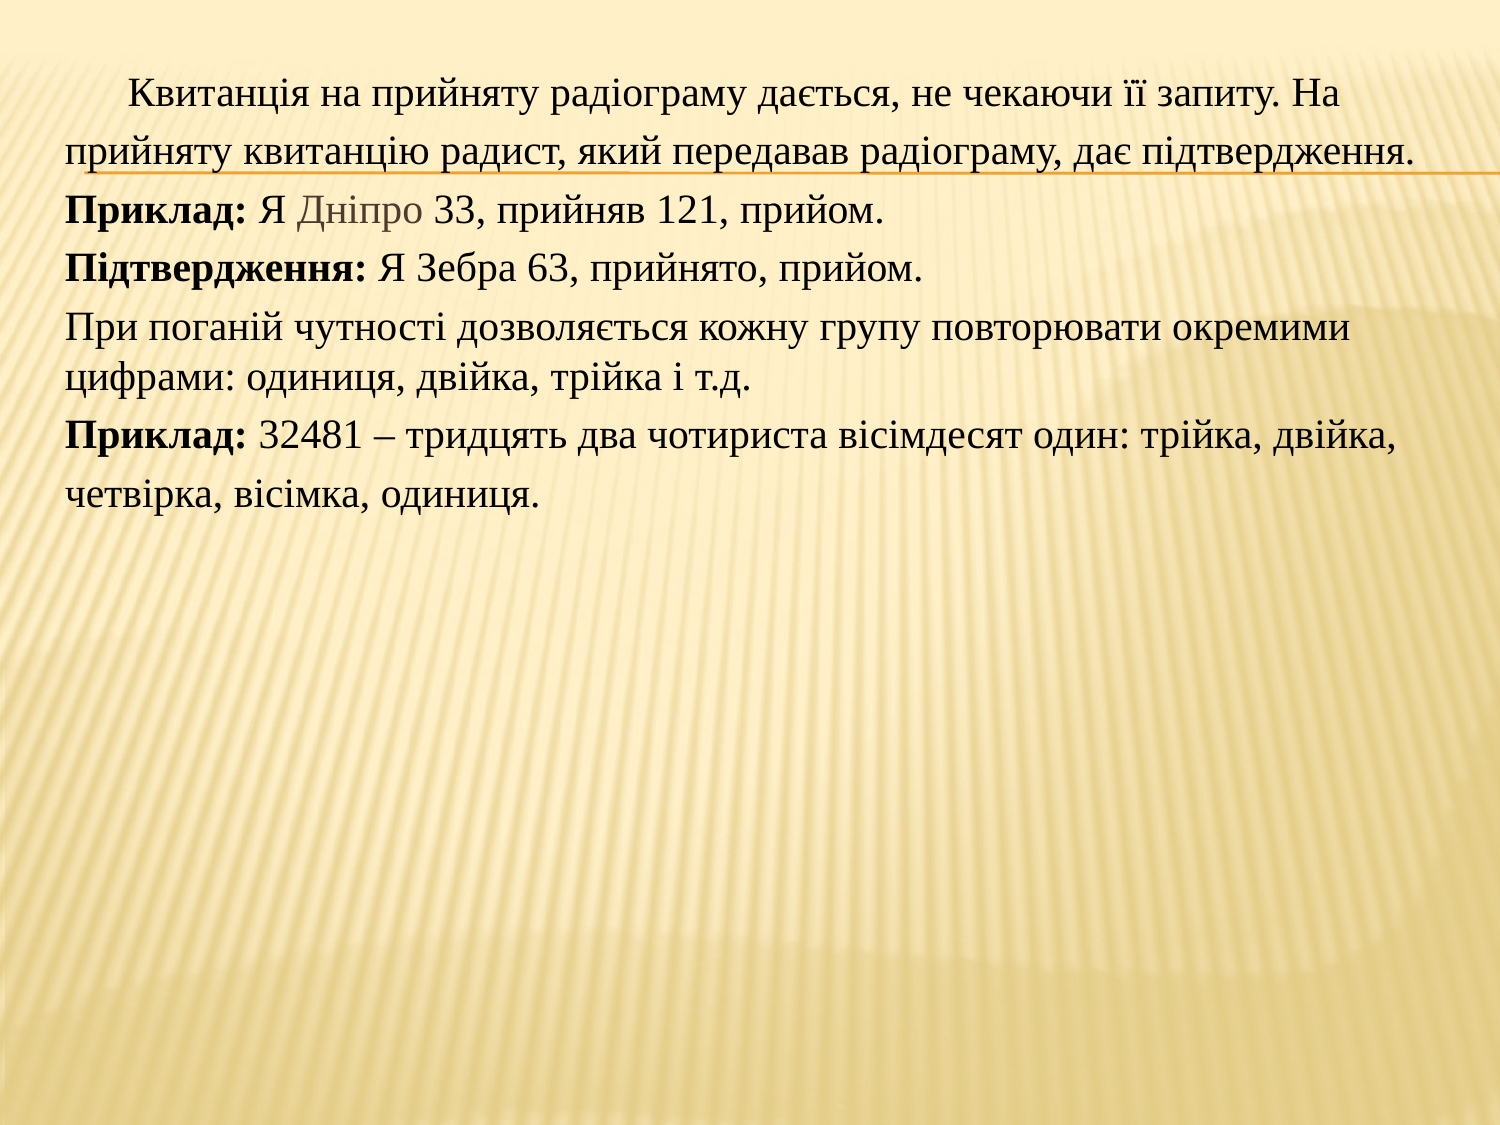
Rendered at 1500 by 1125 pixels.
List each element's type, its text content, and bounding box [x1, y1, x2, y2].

list Квитанція на прийняту радіограму дається, не чекаючи її запиту. На прийняту квитанцію радист, який передавав радіограму, дає підтвердження. Приклад: Я Дніпро 33, прийняв 121, прийом. Підтвердження: Я Зебра 63, прийнято, прийом. При поганій чутності дозволяється кожну групу повторювати окремими цифрами: одиниця, двійка, трійка і т.д. Приклад: 32481 – тридцять два чотириста вісімдесят один: трійка, двійка, четвірка, вісімка, одиниця. [50, 57, 1475, 1103]
